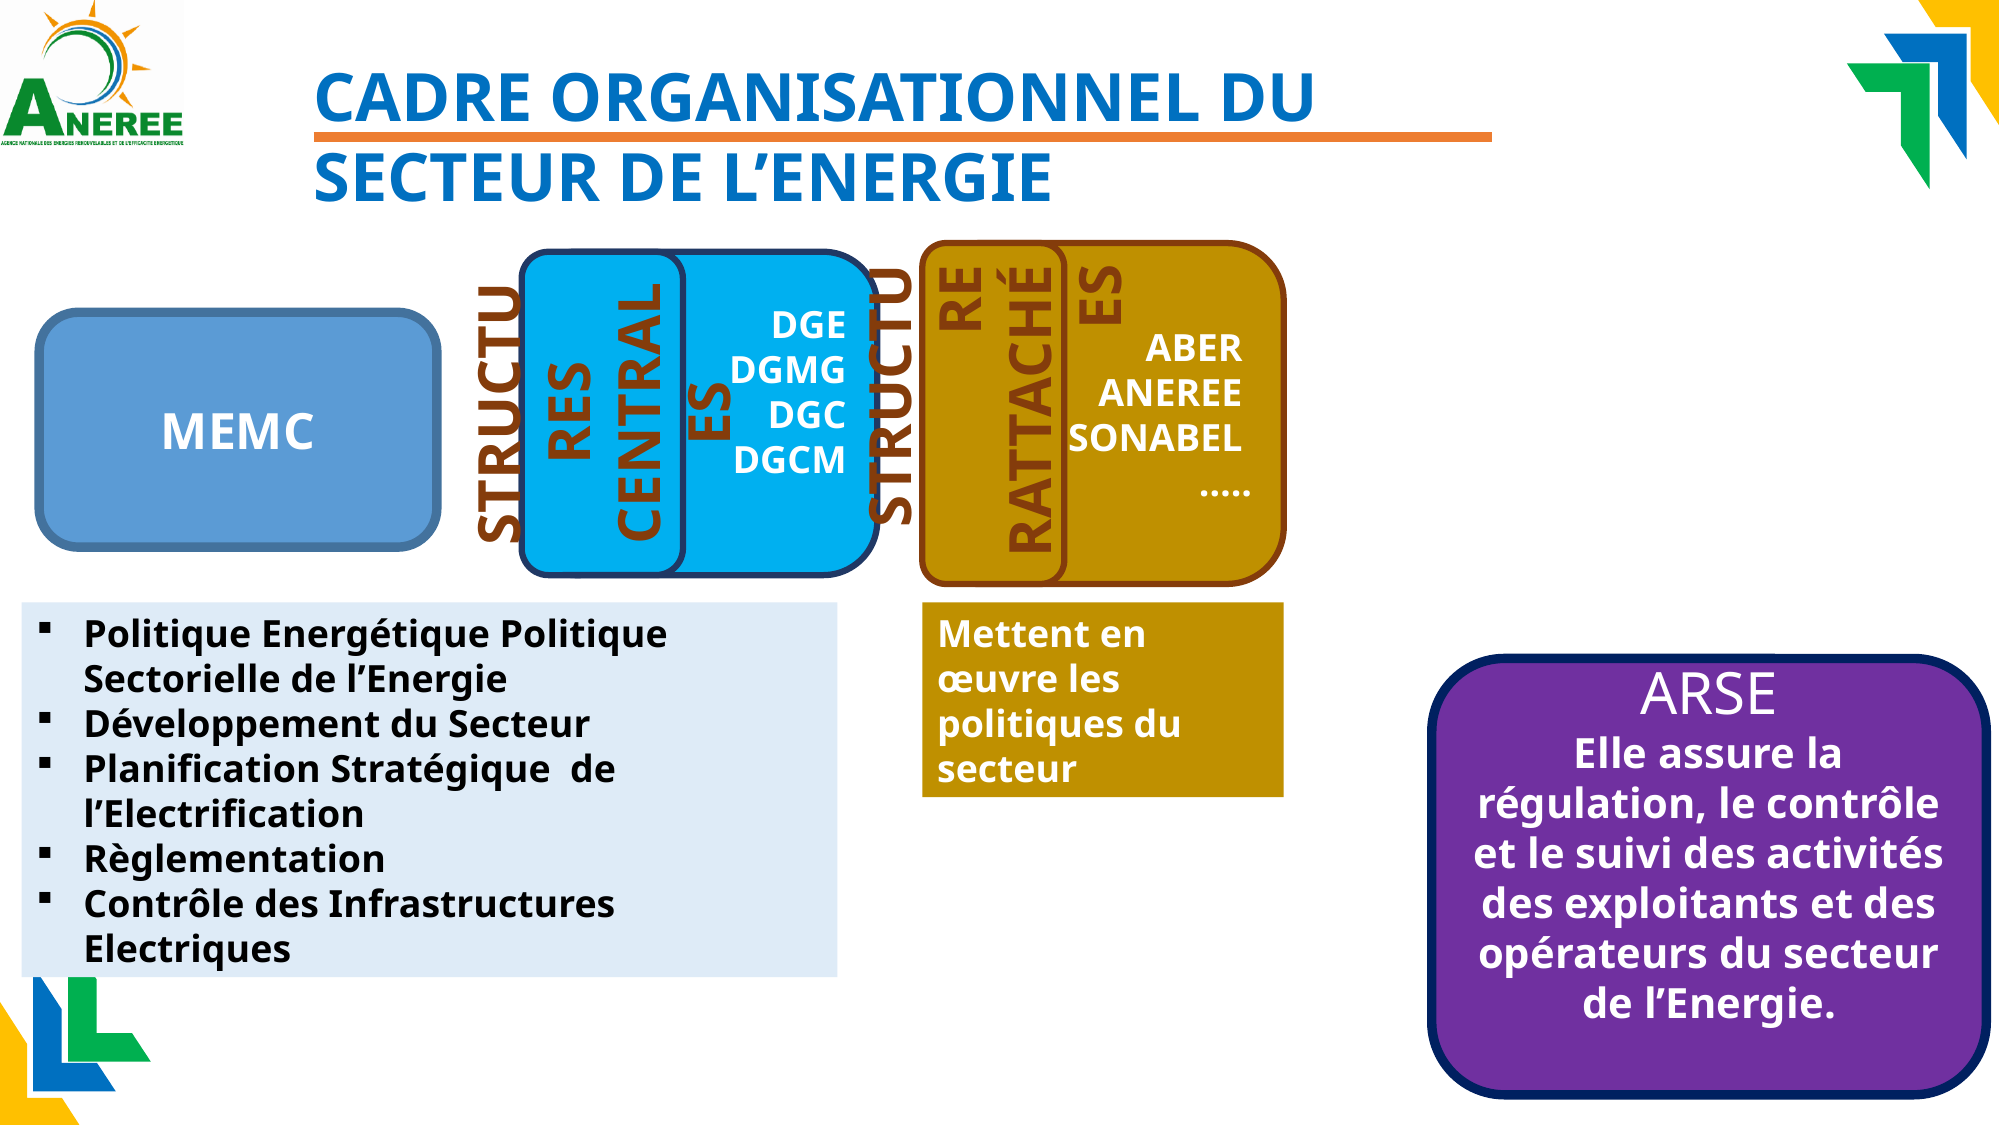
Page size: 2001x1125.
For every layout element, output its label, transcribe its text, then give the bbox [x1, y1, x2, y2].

text_box Mettent en œuvre les politiques du secteur [922, 602, 1284, 798]
text_box Cadre Organisationnel du Secteur de l’Energie [298, 47, 1548, 222]
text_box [1830, 18, 2000, 168]
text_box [0, 957, 168, 1107]
text_box Politique Energétique Politique Sectorielle de l’Energie Développement du Secteur Planification Stratégique de l’Electrification Règlementation Contrôle des Infrastructures Electriques [21, 602, 838, 978]
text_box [922, 243, 1284, 584]
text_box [521, 251, 878, 576]
picture [0, 0, 184, 146]
text_box MEMC [38, 311, 438, 549]
text_box ARSE Elle assure la régulation, le contrôle et le suivi des activités des exploitants et des opérateurs du secteur de l’Energie. [1430, 657, 1988, 1096]
